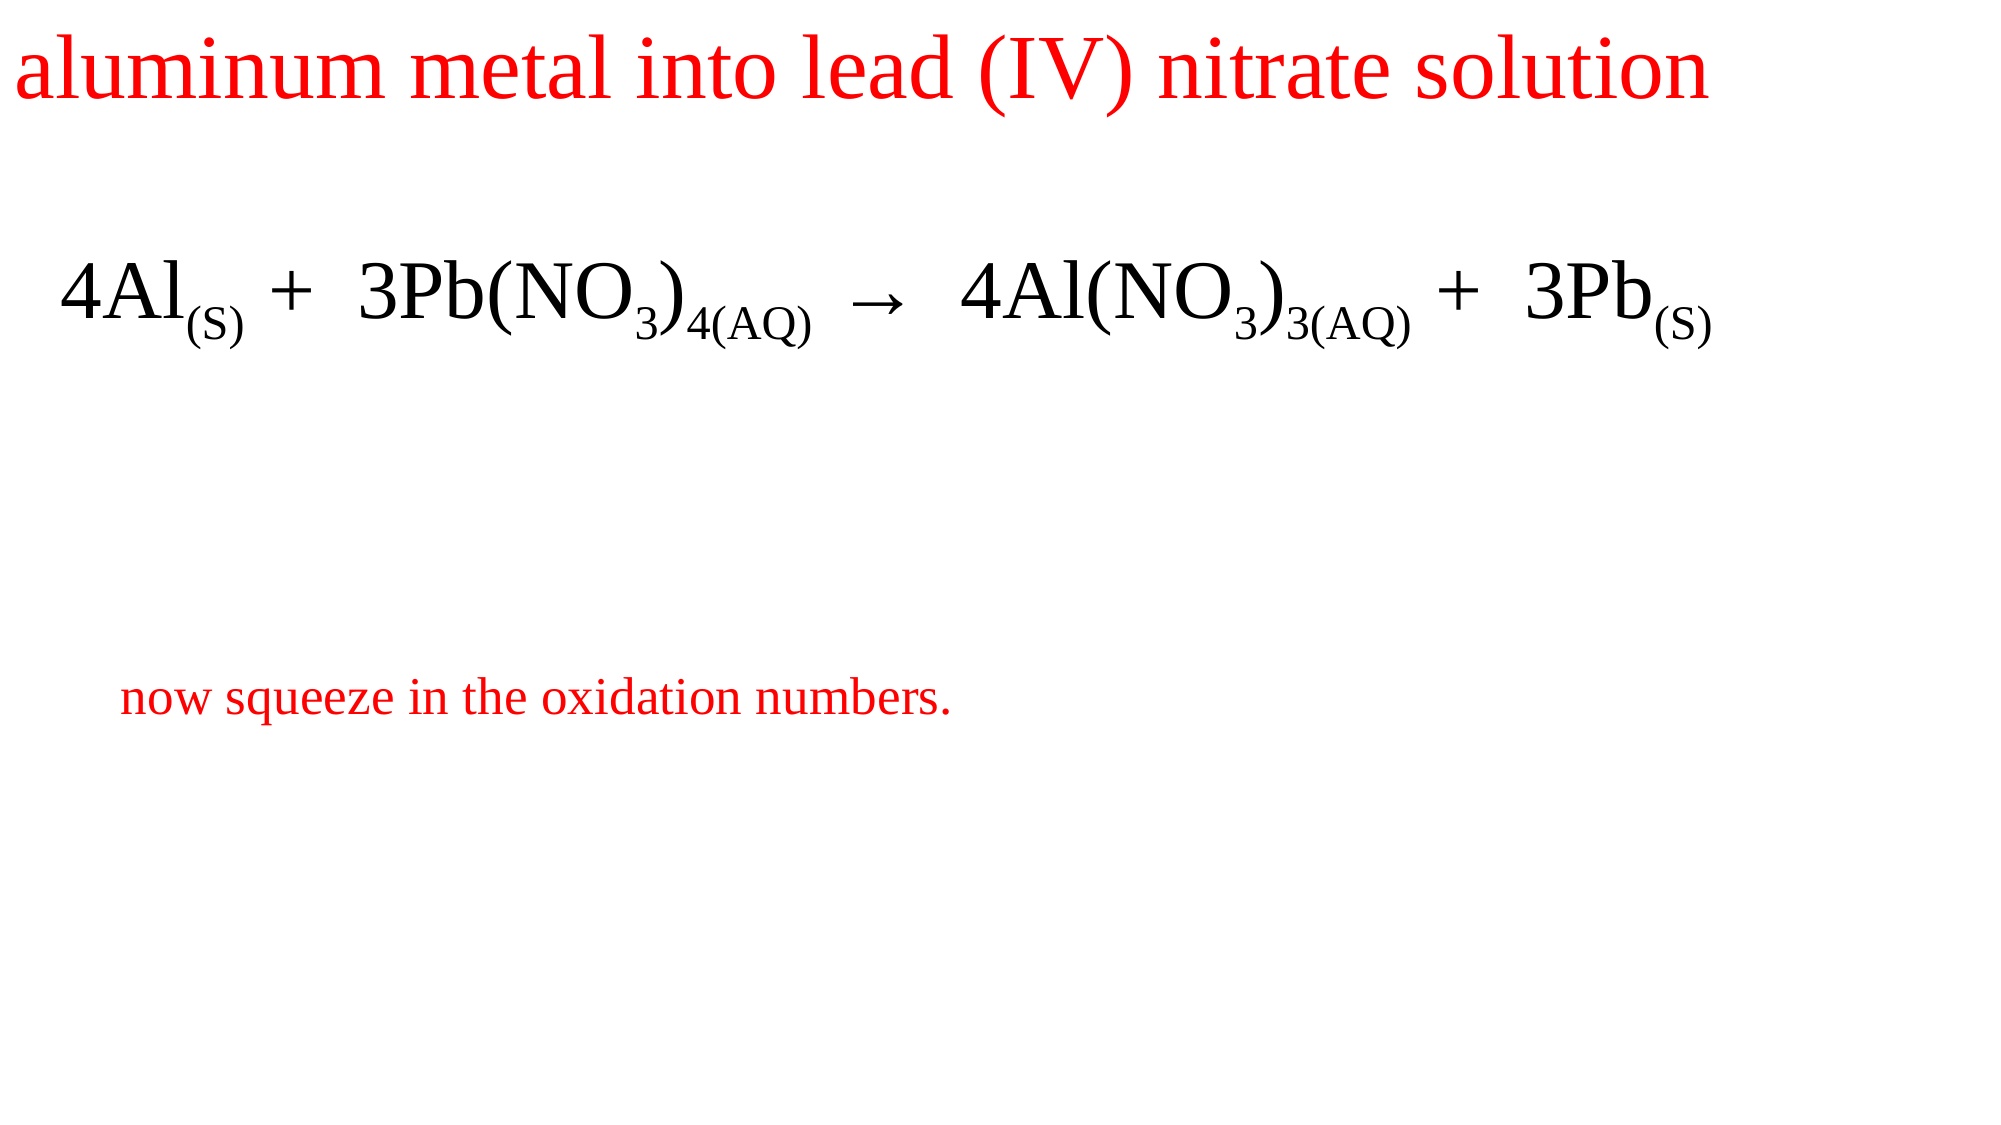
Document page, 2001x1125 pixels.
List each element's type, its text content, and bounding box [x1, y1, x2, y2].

text_box aluminum metal into lead (IV) nitrate solution 4Al(S) + 3Pb(NO3)4(AQ) → 4Al(NO3)3(AQ) + 3Pb(S) now squeeze in the oxidation numbers. [0, 0, 2000, 983]
